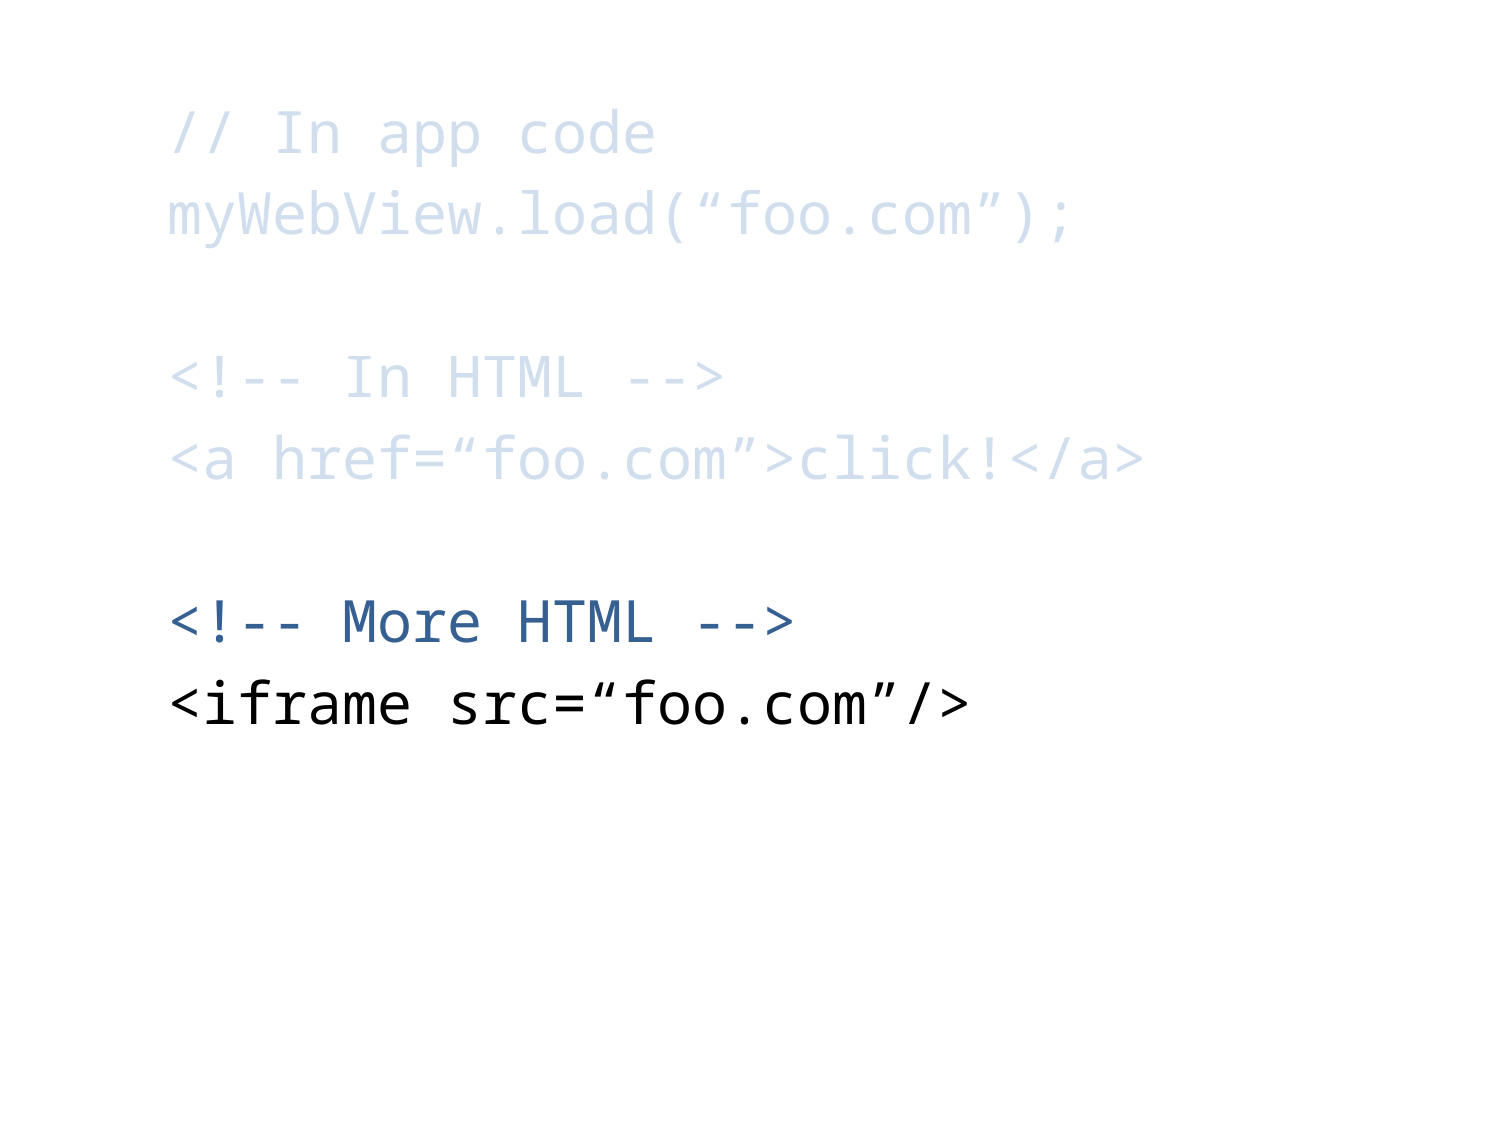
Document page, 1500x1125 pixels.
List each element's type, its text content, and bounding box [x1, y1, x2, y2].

list // In app code myWebView.load(“foo.com”); <!-- In HTML --> <a href=“foo.com”>click!</a> <!-- More HTML --> <iframe src=“foo.com”/> [152, 87, 1178, 1028]
